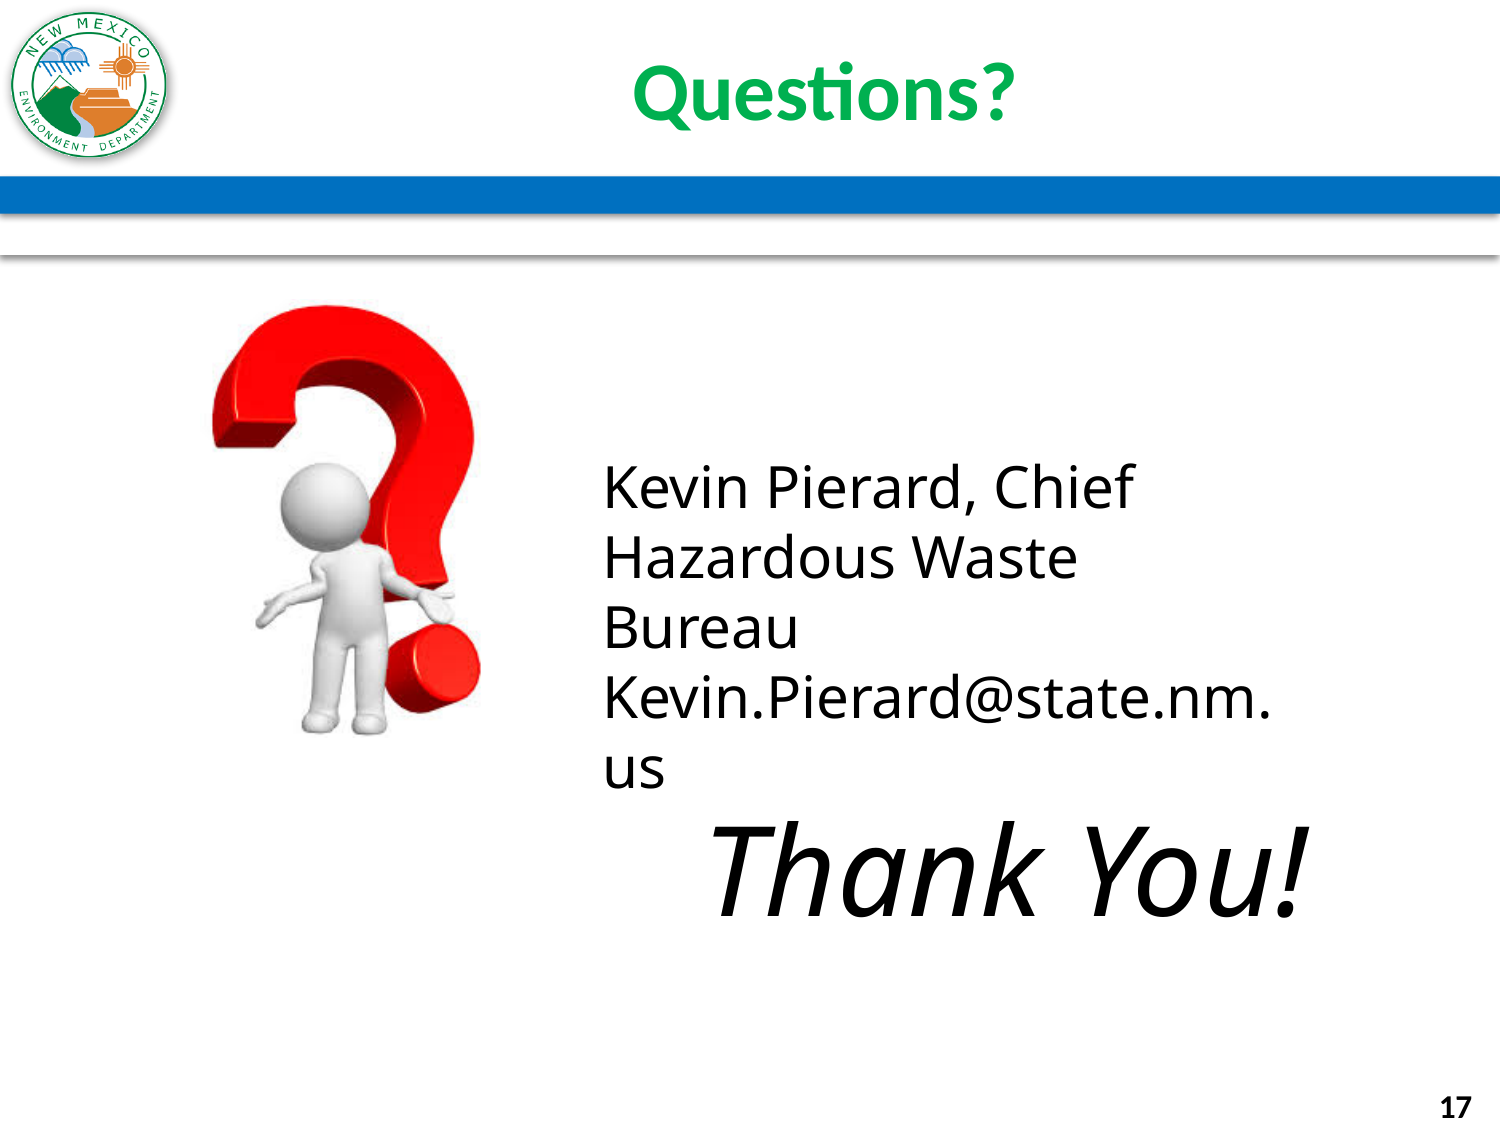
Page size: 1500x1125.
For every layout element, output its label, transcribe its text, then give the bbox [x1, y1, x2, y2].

picture [199, 299, 492, 738]
slide_number 17 [1411, 1084, 1500, 1125]
title Questions? [175, 5, 1475, 168]
text_box Thank You! [687, 784, 1324, 950]
picture [7, 8, 170, 161]
text_box Kevin Pierard, Chief Hazardous Waste Bureau Kevin.Pierard@state.nm.us [587, 443, 1300, 808]
